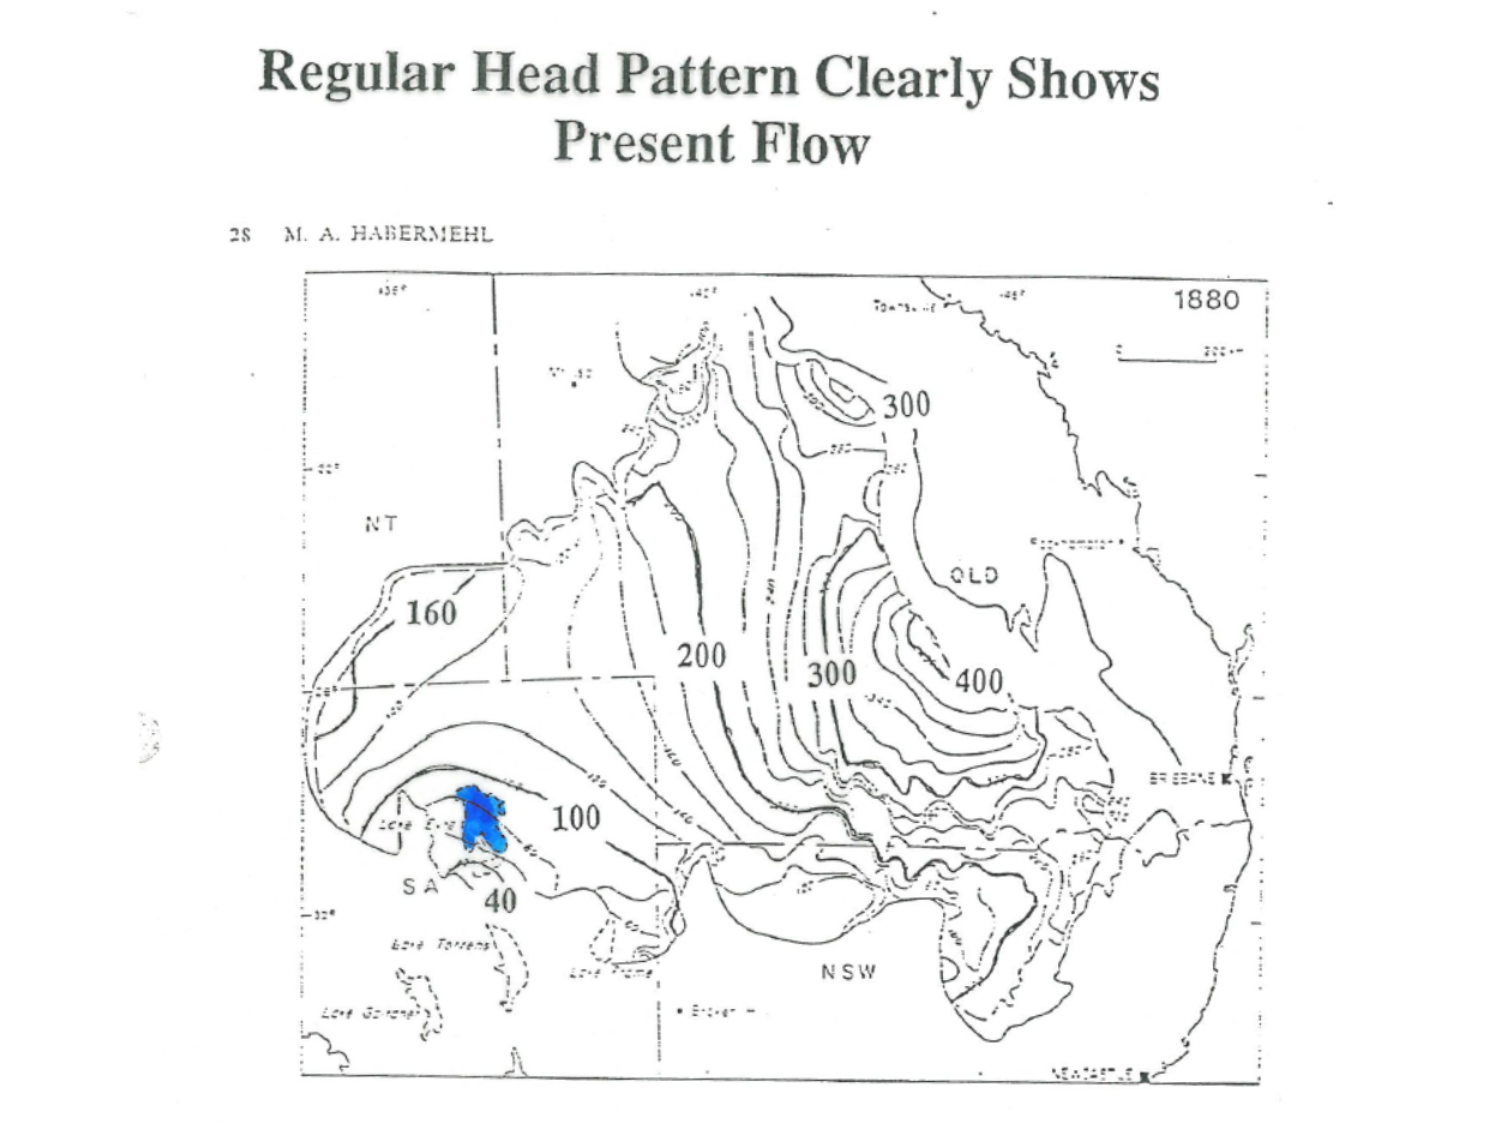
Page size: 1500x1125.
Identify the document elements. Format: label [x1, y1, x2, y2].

picture [127, 0, 1374, 1125]
